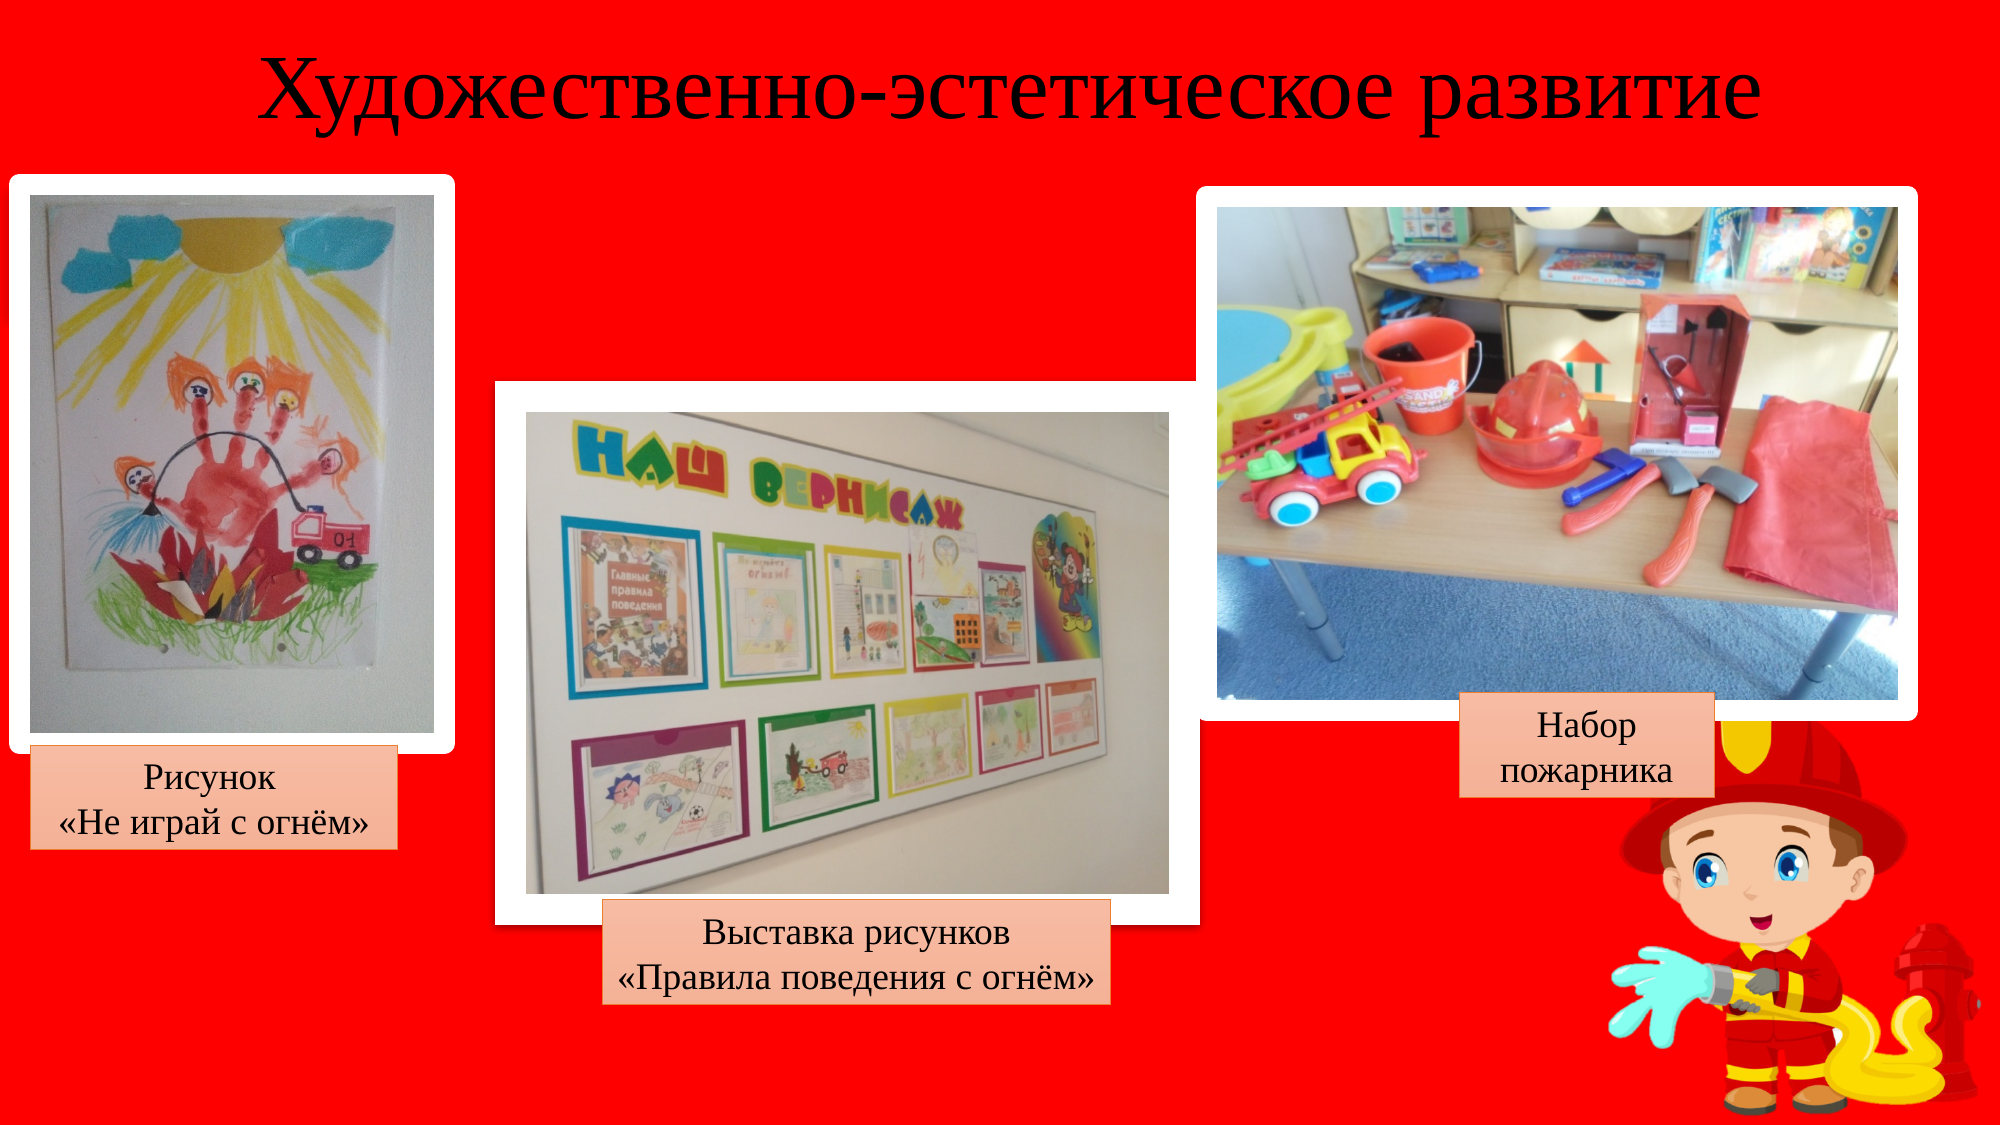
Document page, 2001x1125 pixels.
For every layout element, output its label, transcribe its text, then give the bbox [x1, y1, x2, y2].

picture [1525, 700, 2000, 1125]
picture [29, 194, 434, 734]
text_box Рисунок «Не играй с огнём» [30, 745, 398, 850]
picture [526, 411, 1169, 894]
title Художественно-эстетическое развитие [148, 25, 1874, 152]
text_box Выставка рисунков «Правила поведения с огнём» [602, 899, 1111, 1005]
text_box Набор пожарника [1459, 700, 1715, 798]
picture [1216, 207, 1898, 700]
